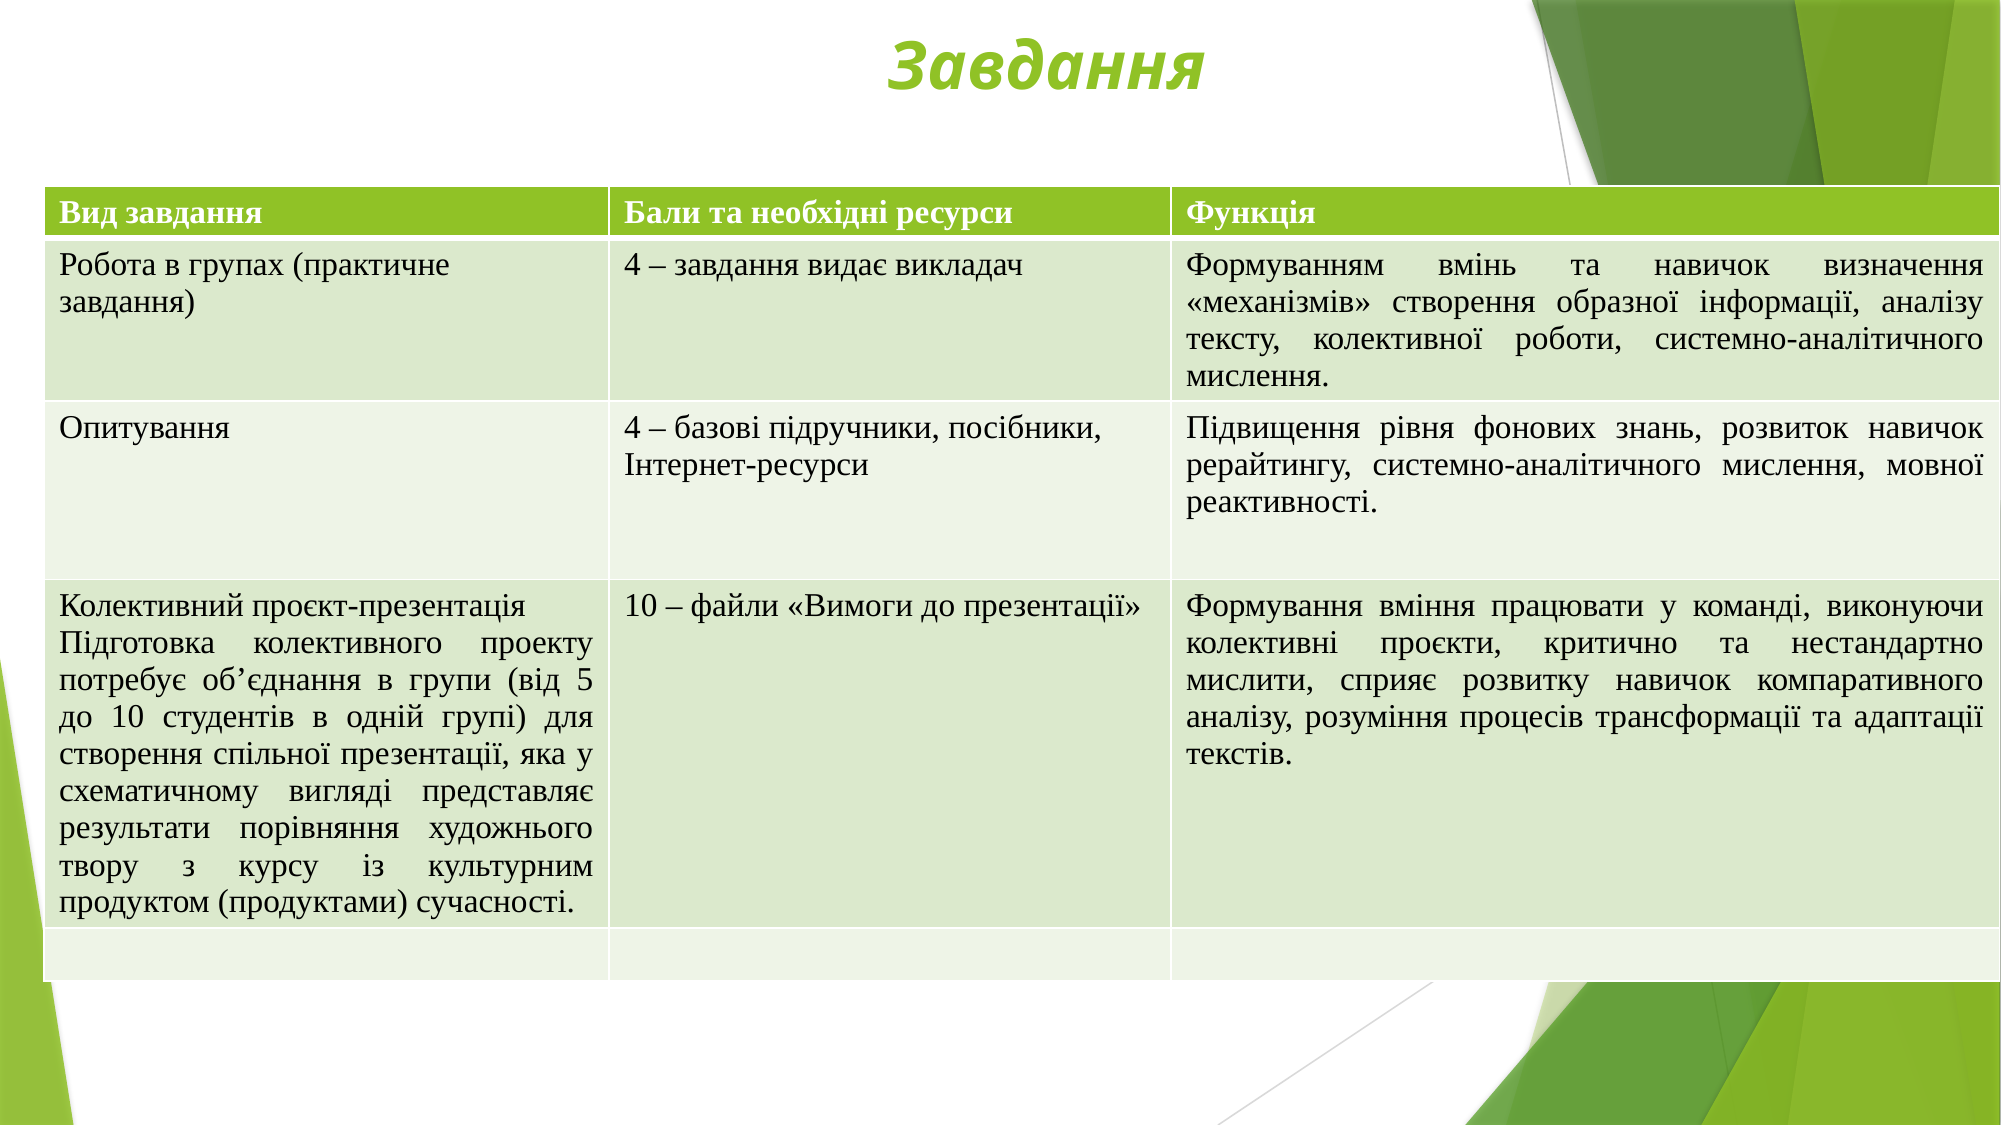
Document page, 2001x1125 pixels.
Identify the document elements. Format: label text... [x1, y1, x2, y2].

table_cell [1172, 929, 1999, 980]
table_cell [610, 929, 1170, 980]
table_cell Робота в групах (практичне завдання) [45, 241, 608, 400]
table_cell Формуванням вмінь та навичок визначення «механізмів» створення образної інформації, аналізу тексту, колективної роботи, системно-аналітичного мислення. [1172, 241, 1999, 400]
table_cell Опитування [45, 402, 608, 579]
table_cell 10 – файли «Вимоги до презентації» [610, 580, 1170, 927]
table_header Функція [1172, 187, 1999, 235]
table_header Вид завдання [45, 187, 608, 235]
table_cell 4 – базові підручники, посібники, Інтернет-ресурси [610, 402, 1170, 579]
table_cell 4 – завдання видає викладач [610, 241, 1170, 400]
table_cell Формування вміння працювати у команді, виконуючи колективні проєкти, критично та нестандартно мислити, сприяє розвитку навичок компаративного аналізу, розуміння процесів трансформації та адаптації текстів. [1172, 580, 1999, 927]
table_cell [45, 929, 608, 980]
table_header Бали та необхідні ресурси [610, 187, 1170, 235]
table_cell Підвищення рівня фонових знань, розвиток навичок рерайтингу, системно-аналітичного мислення, мовної реактивності. [1172, 402, 1999, 579]
table_cell Колективний проєкт-презентація Підготовка колективного проекту потребує об’єднання в групи (від 5 до 10 студентів в одній групі) для створення спільної презентації, яка у схематичному вигляді представляє результати порівняння художнього твору з курсу із культурним продуктом (продуктами) сучасності. [45, 580, 608, 927]
title Завдання [130, 15, 1964, 143]
